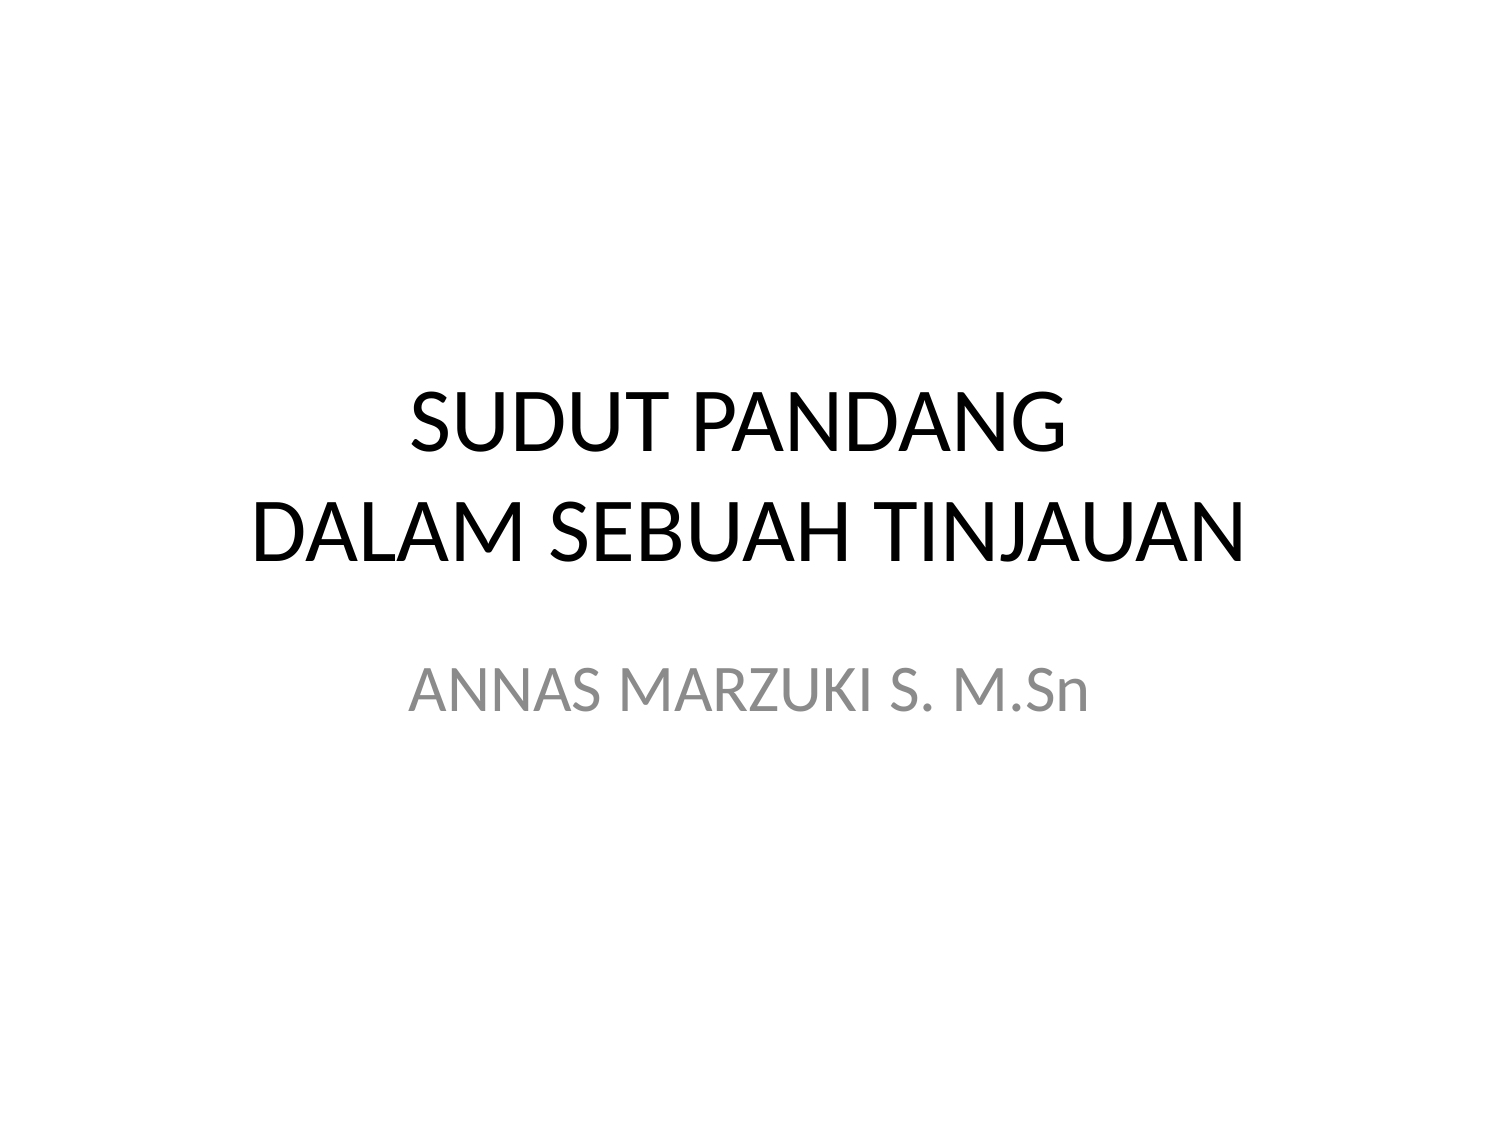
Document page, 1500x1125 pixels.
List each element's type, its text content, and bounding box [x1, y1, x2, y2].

title SUDUT PANDANG DALAM SEBUAH TINJAUAN [112, 349, 1388, 591]
subtitle ANNAS MARZUKI S. M.Sn [225, 637, 1275, 925]
